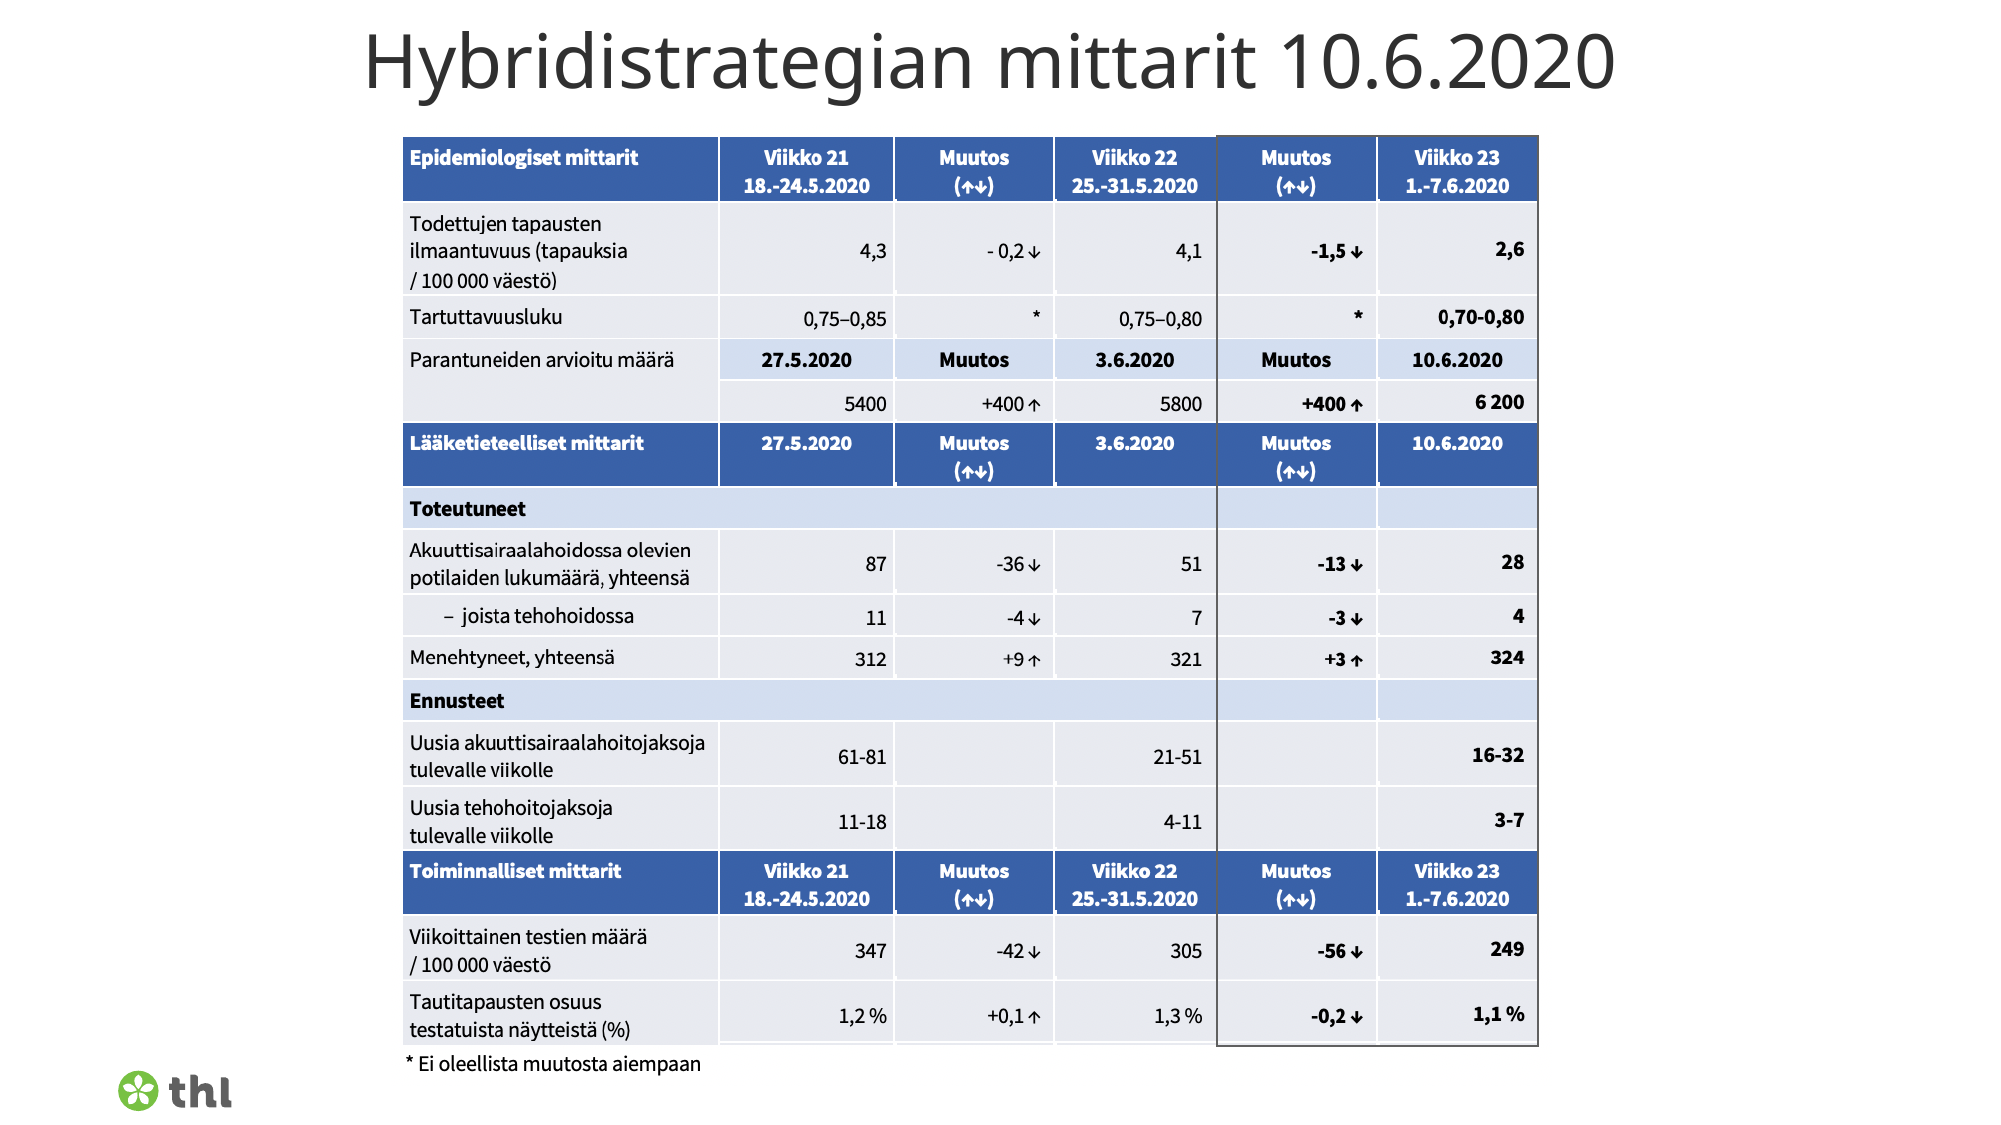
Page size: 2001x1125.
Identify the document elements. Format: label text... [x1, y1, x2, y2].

picture [391, 125, 1552, 1086]
text_box Hybridistrategian mittarit 10.6.2020 [7, 0, 1974, 138]
